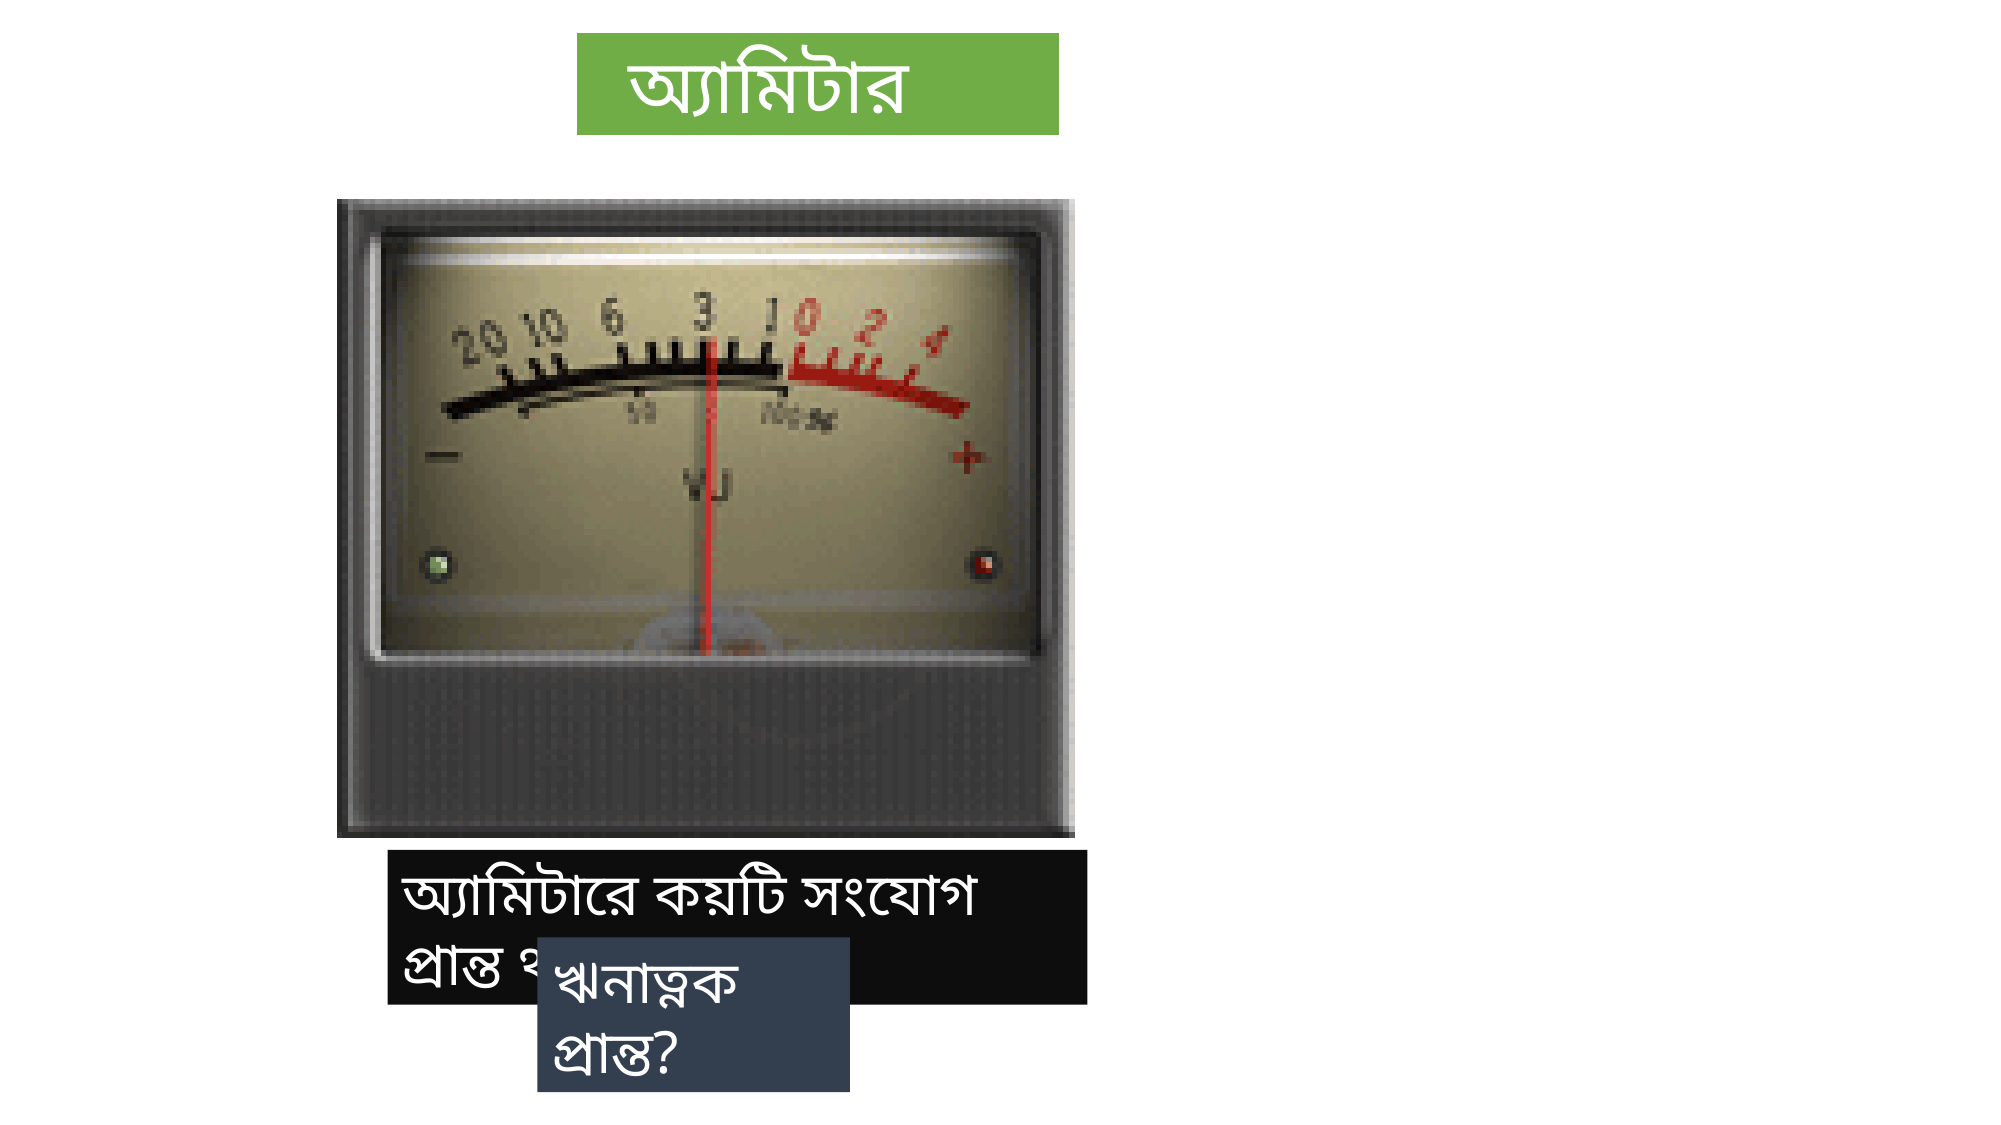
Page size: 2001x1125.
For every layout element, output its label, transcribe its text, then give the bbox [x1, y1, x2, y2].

text_box অ্যামিটার [573, 30, 1062, 138]
picture [337, 199, 1075, 838]
text_box অ্যামিটারে কয়টি সংযোগ প্রান্ত থকে? [387, 849, 1088, 1005]
text_box ঋনাত্নক প্রান্ত? [537, 937, 850, 1093]
